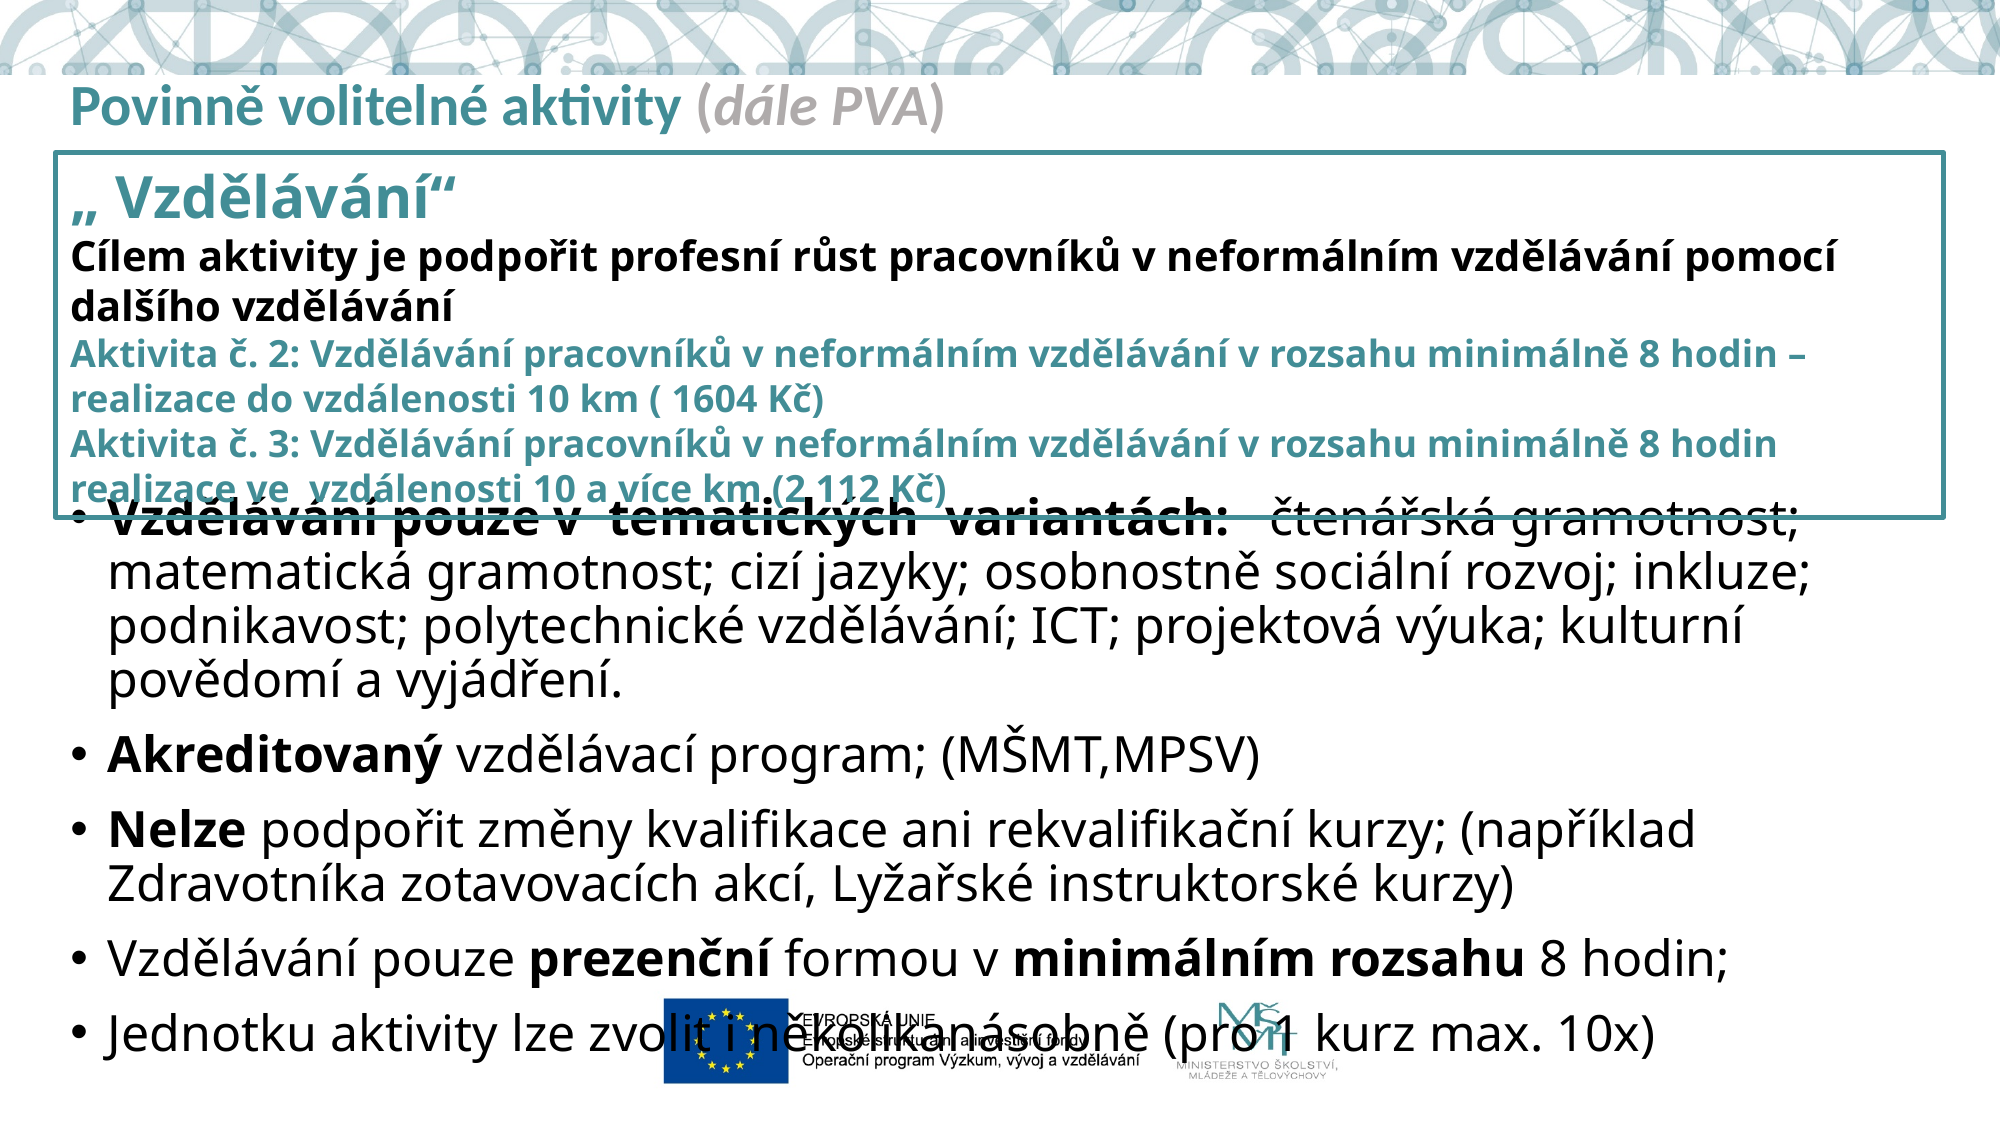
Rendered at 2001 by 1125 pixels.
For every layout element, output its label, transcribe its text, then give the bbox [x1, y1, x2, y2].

title Povinně volitelné aktivity (dále PVA) [55, 60, 1291, 152]
picture [621, 1012, 1379, 1125]
list Vzdělávání pouze v tematických variantách: čtenářská gramotnost; matematická gramotnost; cizí jazyky; osobnostně sociální rozvoj; inkluze; podnikavost; polytechnické vzdělávání; ICT; projektová výuka; kulturní povědomí a vyjádření. Akreditovaný vzdělávací program; (MŠMT,MPSV) Nelze podpořit změny kvalifikace ani rekvalifikační kurzy; (například Zdravotníka zotavovacích akcí, Lyžařské instruktorské kurzy) Vzdělávání pouze prezenční formou v minimálním rozsahu 8 hodin; Jednotku aktivity lze zvolit i několikanásobně (pro 1 kurz max. 10x) [55, 518, 1926, 1012]
text_box „ Vzdělávání“ Cílem aktivity je podpořit profesní růst pracovníků v neformálním vzdělávání pomocí dalšího vzdělávání Aktivita č. 2: Vzdělávání pracovníků v neformálním vzdělávání v rozsahu minimálně 8 hodin – realizace do vzdálenosti 10 km ( 1604 Kč) Aktivita č. 3: Vzdělávání pracovníků v neformálním vzdělávání v rozsahu minimálně 8 hodin realizace ve vzdálenosti 10 a více km (2 112 Kč) [55, 152, 1944, 518]
picture [0, 0, 2000, 75]
